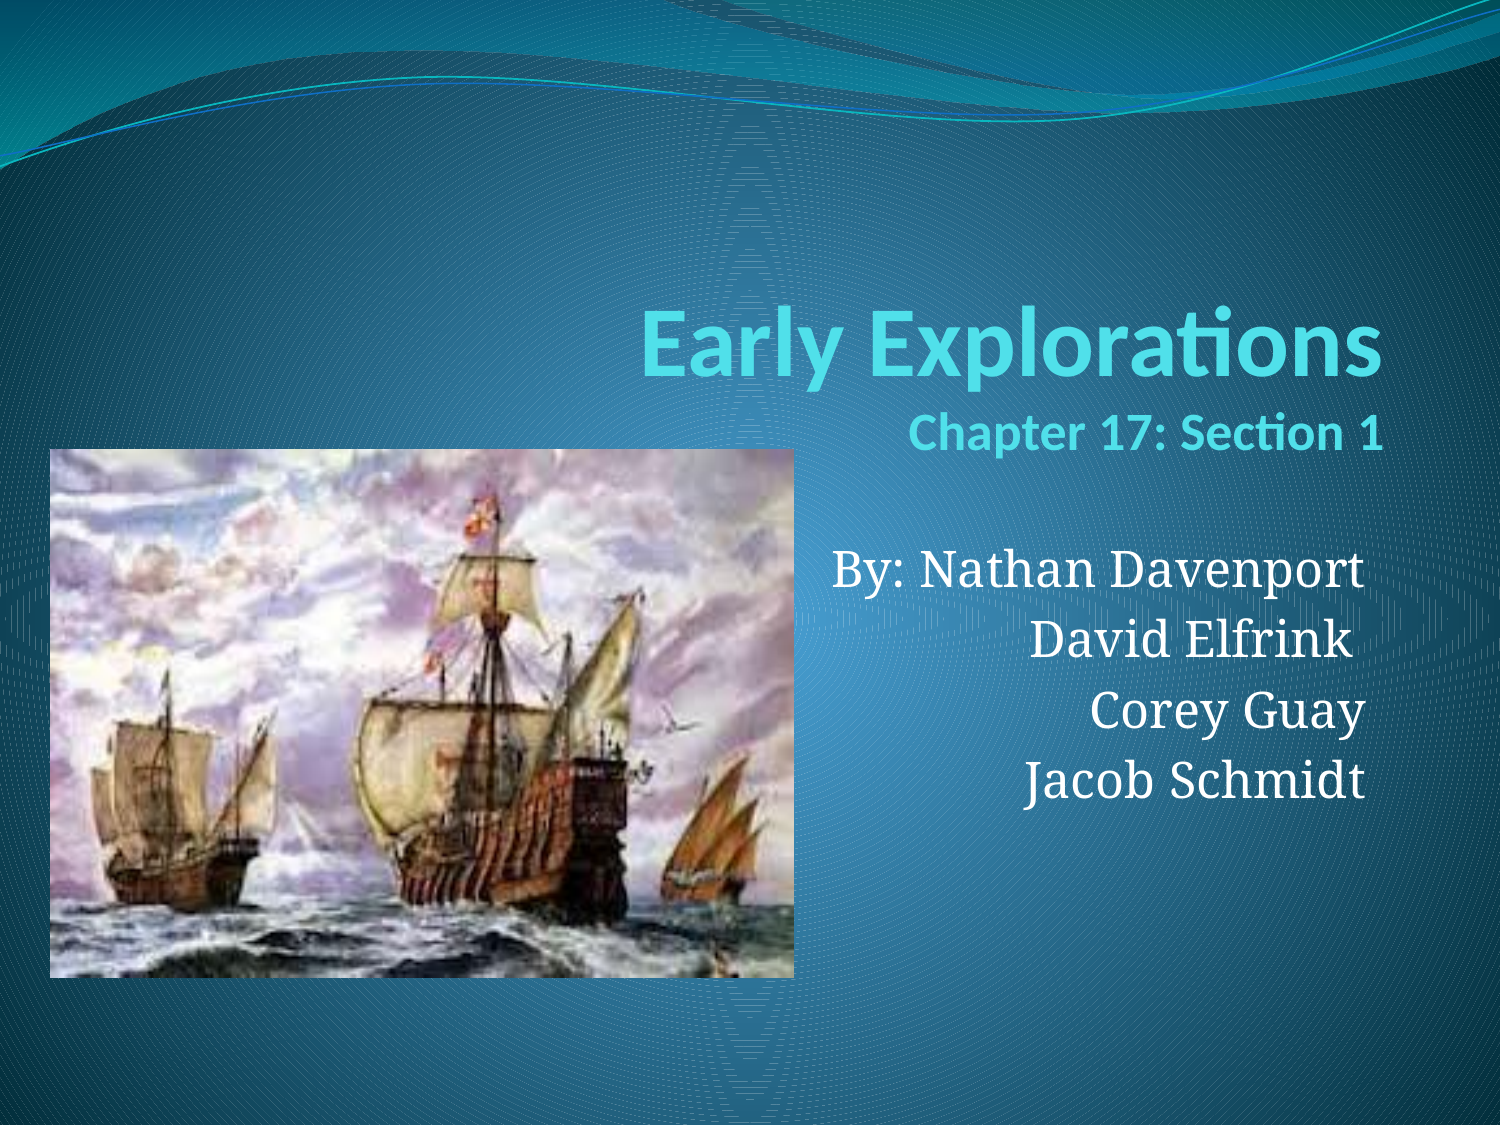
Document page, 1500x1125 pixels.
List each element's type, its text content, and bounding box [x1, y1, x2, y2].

picture [49, 449, 794, 979]
title Early Explorations Chapter 17: Section 1 [112, 275, 1388, 591]
subtitle By: Nathan Davenport David Elfrink Corey Guay Jacob Schmidt [801, 529, 1376, 818]
